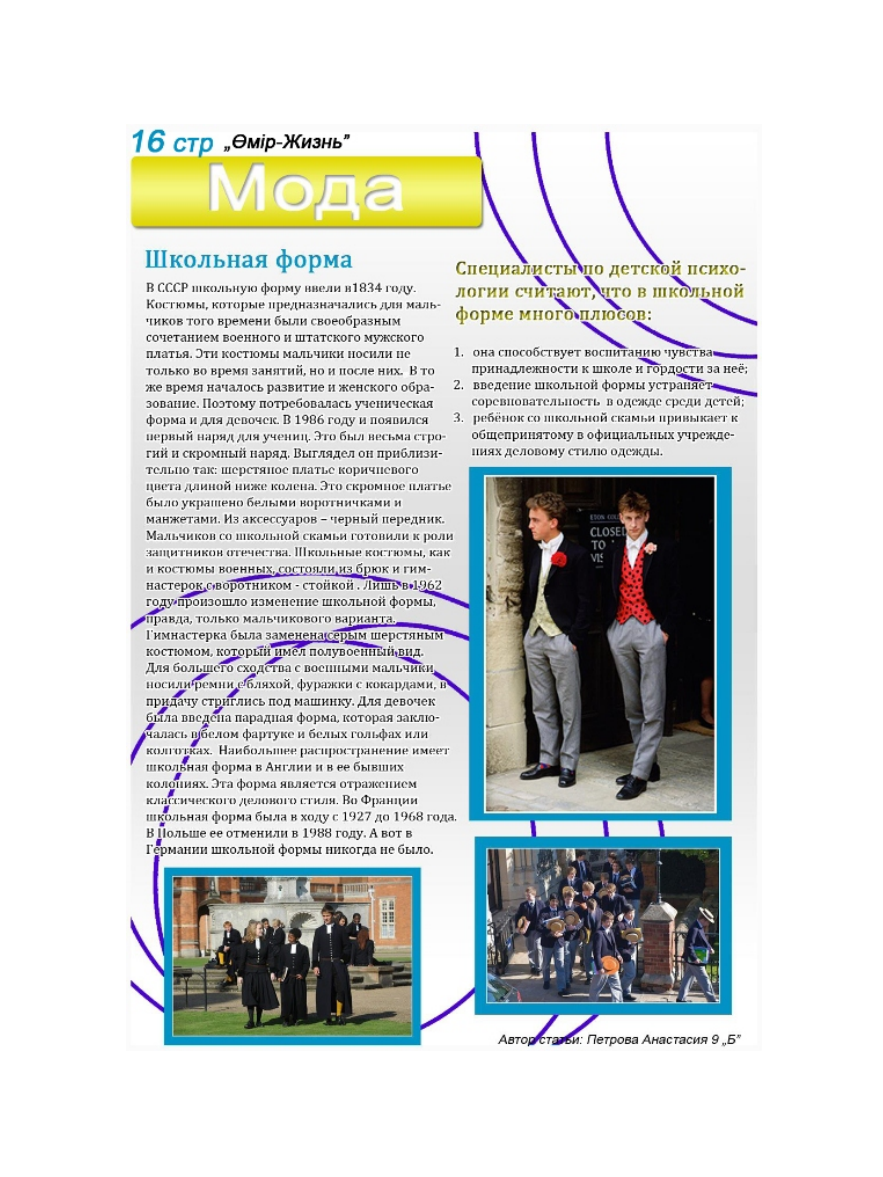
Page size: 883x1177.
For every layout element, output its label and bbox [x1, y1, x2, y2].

picture [125, 124, 762, 1052]
